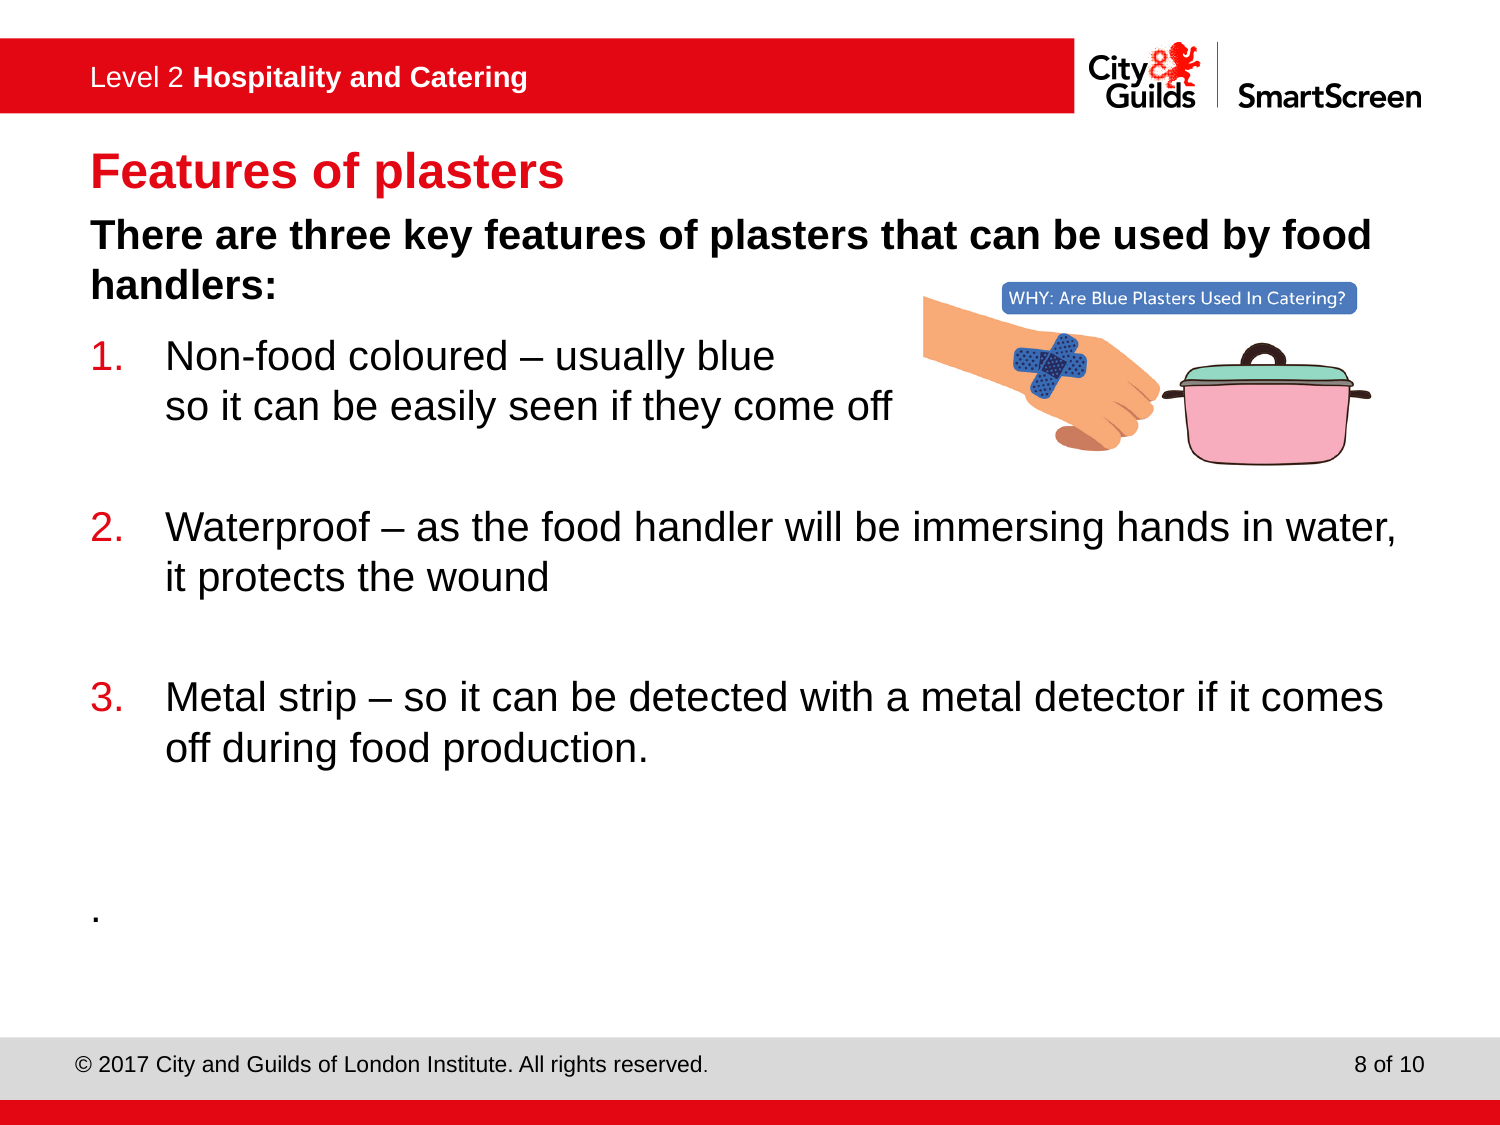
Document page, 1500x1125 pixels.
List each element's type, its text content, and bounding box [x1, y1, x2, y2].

list There are three key features of plasters that can be used by food handlers: Non-food coloured – usually blue so it can be easily seen if they come off Waterproof – as the food handler will be immersing hands in water, it protects the wound Metal strip – so it can be detected with a metal detector if it comes off during food production. . [74, 199, 1426, 1012]
picture [918, 278, 1446, 469]
title Features of plasters [74, 137, 1424, 199]
picture [1089, 42, 1421, 108]
